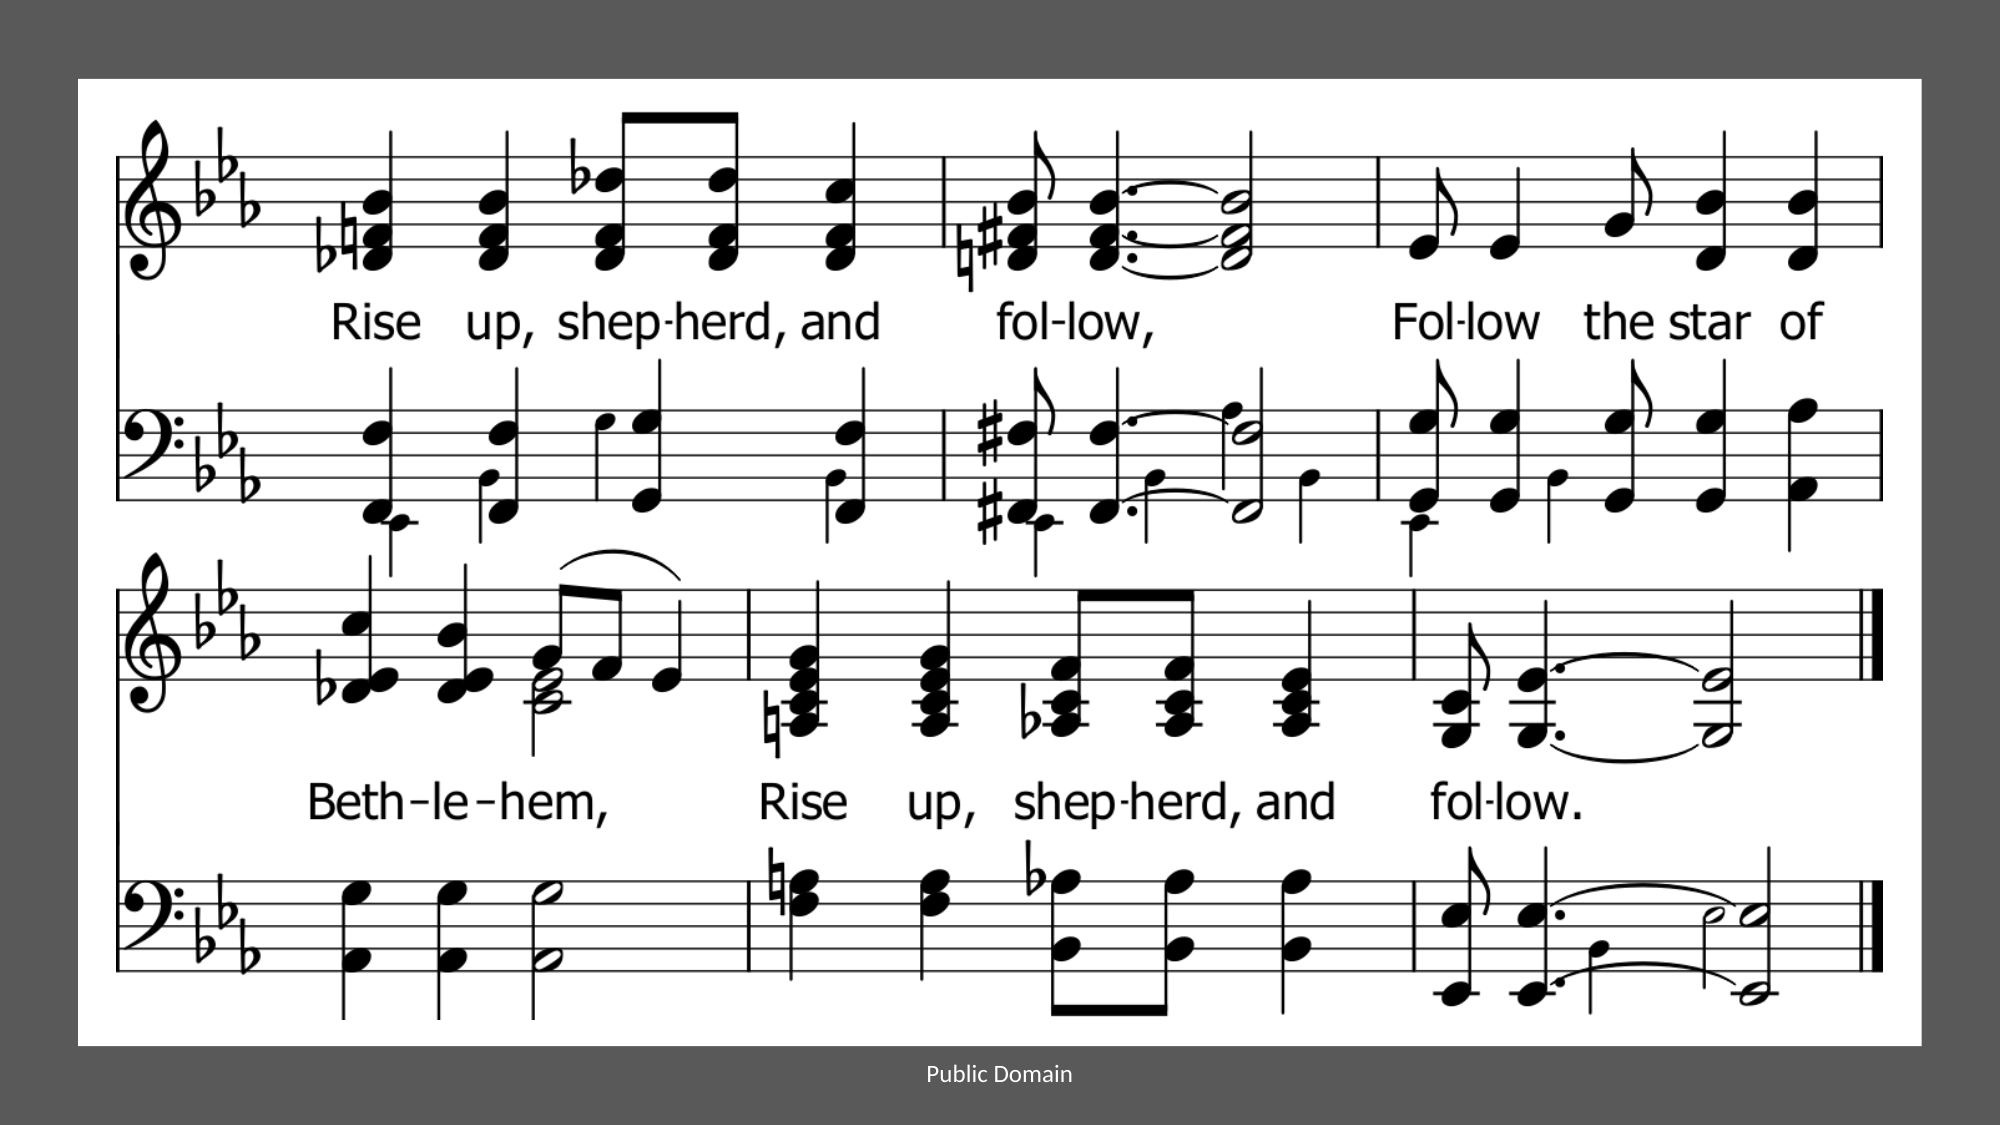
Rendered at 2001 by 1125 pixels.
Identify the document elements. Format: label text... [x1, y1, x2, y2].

picture [116, 105, 1883, 1020]
footer Public Domain [662, 1042, 1338, 1103]
text_box [0, 0, 2000, 1125]
text_box [77, 78, 1923, 1047]
